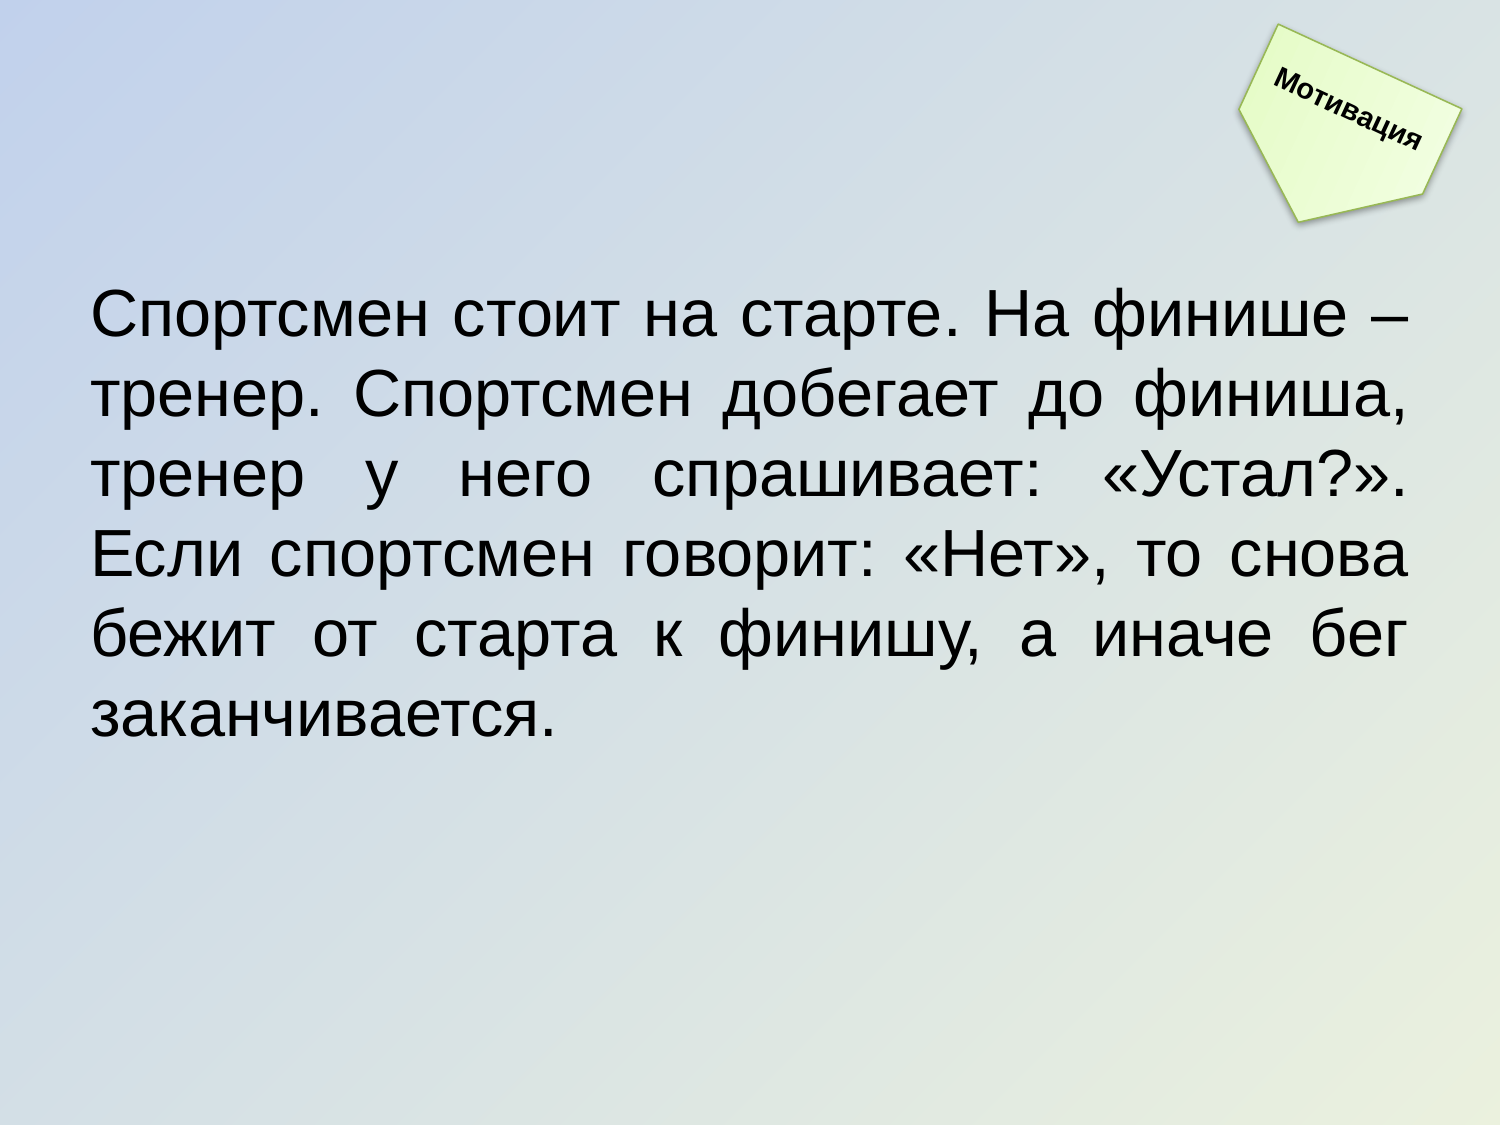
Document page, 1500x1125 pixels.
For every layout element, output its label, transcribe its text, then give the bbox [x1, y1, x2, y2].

list Спортсмен стоит на старте. На финише – тренер. Спортсмен добегает до финиша, тренер у него спрашивает: «Устал?». Если спортсмен говорит: «Нет», то снова бежит от старта к финишу, а иначе бег заканчивается. [75, 262, 1425, 1005]
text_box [1229, 58, 1464, 231]
